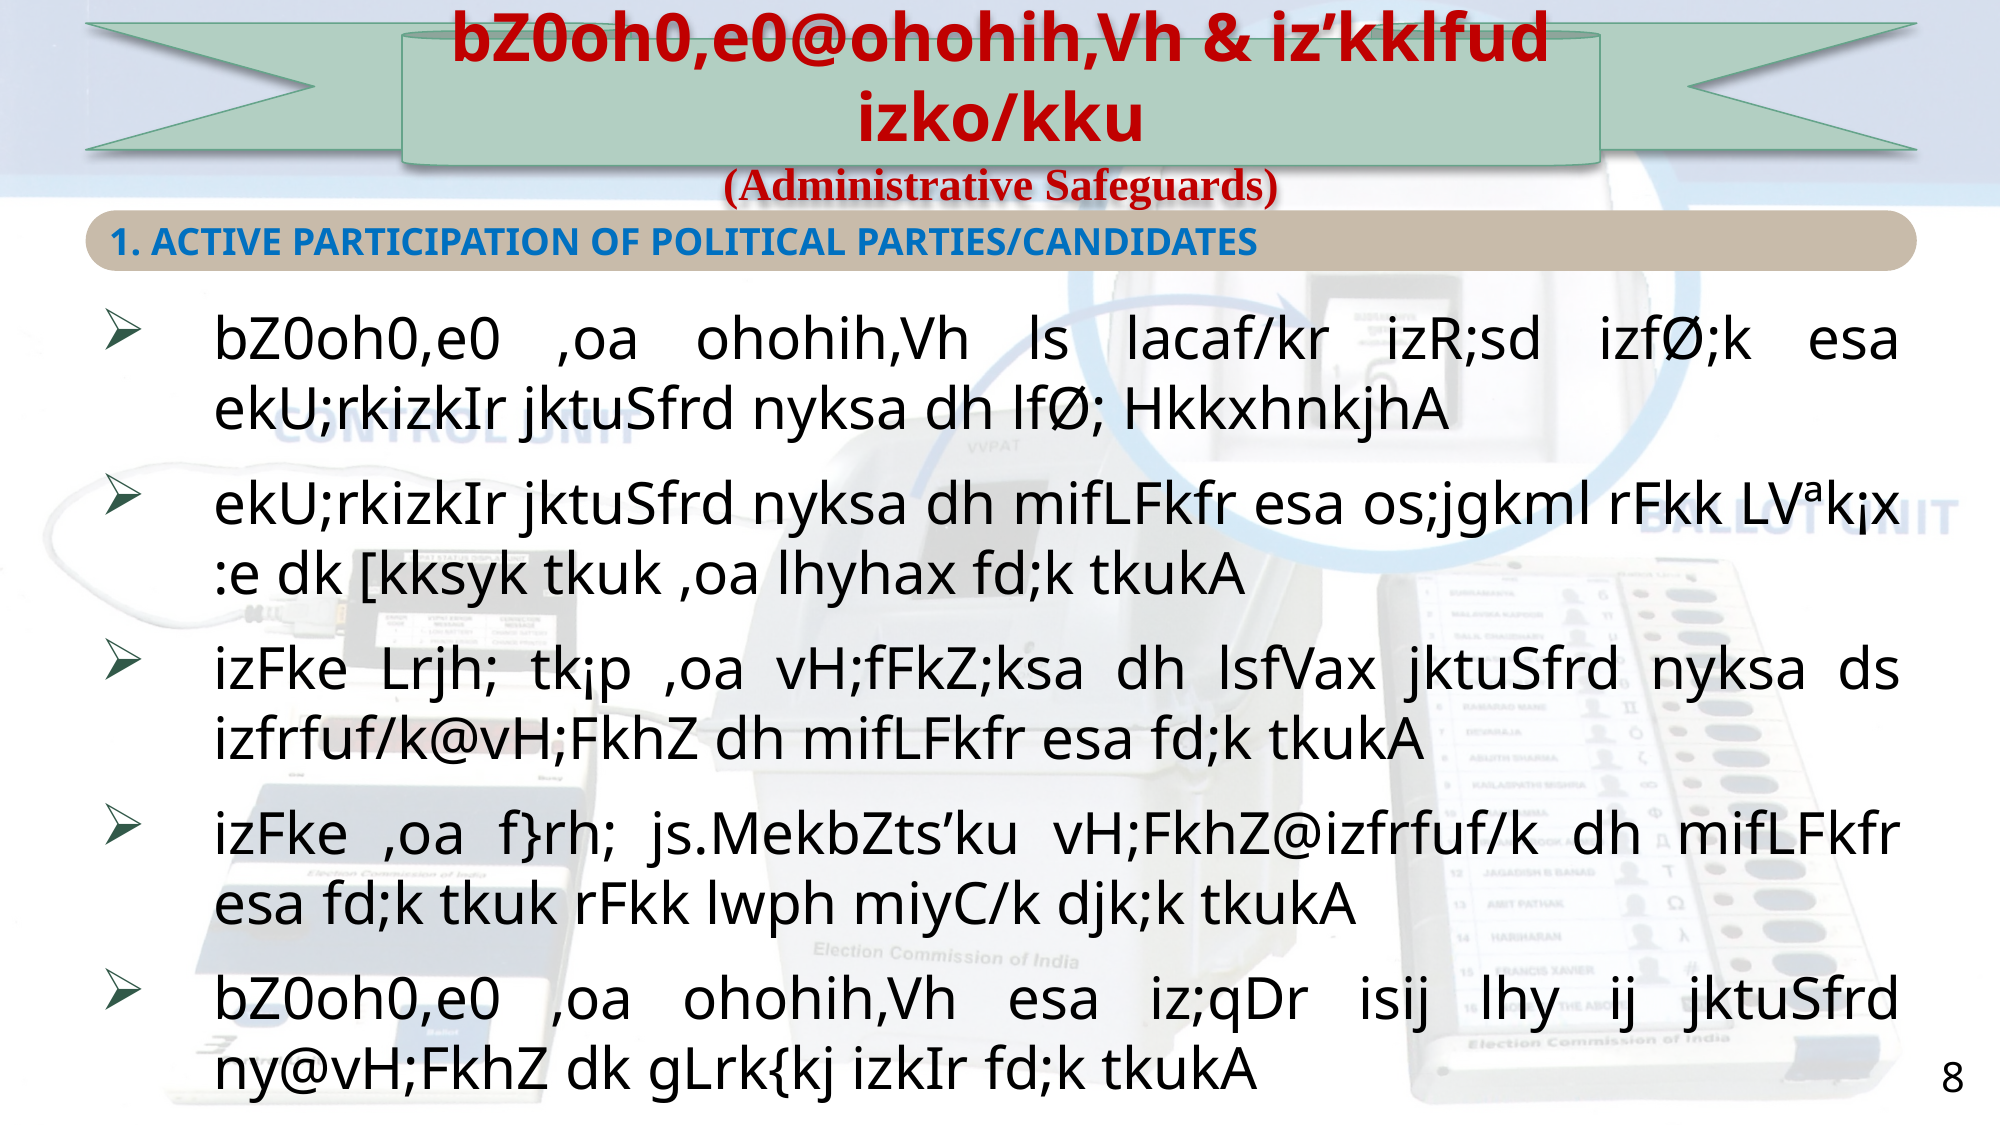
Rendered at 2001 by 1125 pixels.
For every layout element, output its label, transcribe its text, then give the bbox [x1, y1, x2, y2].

text_box 1. ACTIVE PARTICIPATION OF POLITICAL PARTIES/CANDIDATES [84, 209, 1918, 272]
slide_number 8 [1852, 1049, 1981, 1110]
text_box bZ0oh0,e0 ,oa ohohih,Vh ls lacaf/kr izR;sd izfØ;k esa ekU;rkizkIr jktuSfrd nyksa dh lfØ; HkkxhnkjhA ekU;rkizkIr jktuSfrd nyksa dh mifLFkfr esa os;jgkml rFkk LVªk¡x :e dk [kksyk tkuk ,oa lhyhax fd;k tkukA izFke Lrjh; tk¡p ,oa vH;fFkZ;ksa dh lsfVax jktuSfrd nyksa ds izfrfuf/k@vH;FkhZ dh mifLFkfr esa fd;k tkukA izFke ,oa f}rh; js.MekbZts’ku vH;FkhZ@izfrfuf/k dh mifLFkfr esa fd;k tkuk rFkk lwph miyC/k djk;k tkukA bZ0oh0,e0 ,oa ohohih,Vh esa iz;qDr isij lhy ij jktuSfrd ny@vH;FkhZ dk gLrk{kj izkIr fd;k tkukA jktuSfrd ny@vH;FkhZ vFkok muds izfrfuf/k ds mifLFkfr esa ekWd iksy djk;k tkukA [84, 293, 1918, 1080]
text_box bZ0oh0,e0@ohohih,Vh & iz’kklfud izko/kku (Administrative Safeguards) [84, 22, 1918, 167]
